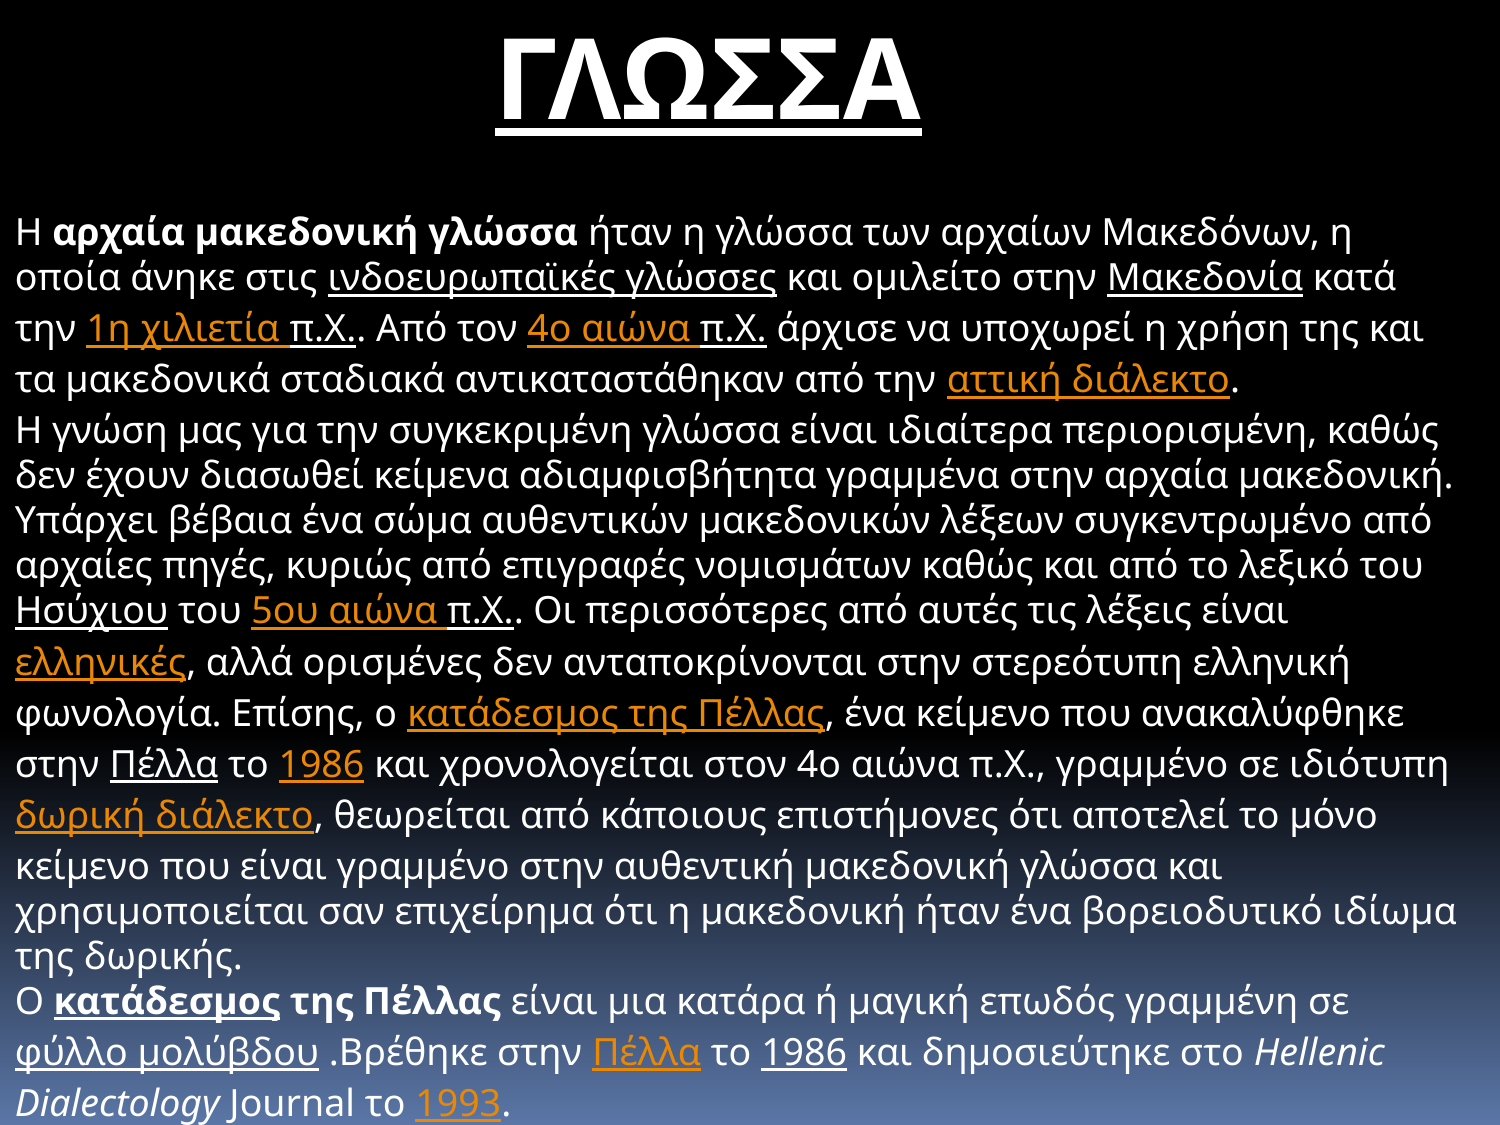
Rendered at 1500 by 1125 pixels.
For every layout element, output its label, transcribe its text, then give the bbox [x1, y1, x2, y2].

text_box ΓΛΩΣΣΑ [479, 0, 937, 150]
text_box Η αρχαία μακεδονική γλώσσα ήταν η γλώσσα των αρχαίων Μακεδόνων, η οποία άνηκε στις ινδοευρωπαϊκές γλώσσες και ομιλείτο στην Μακεδονία κατά την 1η χιλιετία π.Χ.. Από τον 4ο αιώνα π.Χ. άρχισε να υποχωρεί η χρήση της και τα μακεδονικά σταδιακά αντικαταστάθηκαν από την αττική διάλεκτο. Η γνώση μας για την συγκεκριμένη γλώσσα είναι ιδιαίτερα περιορισμένη, καθώς δεν έχουν διασωθεί κείμενα αδιαμφισβήτητα γραμμένα στην αρχαία μακεδονική. Υπάρχει βέβαια ένα σώμα αυθεντικών μακεδονικών λέξεων συγκεντρωμένο από αρχαίες πηγές, κυριώς από επιγραφές νομισμάτων καθώς και από το λεξικό του Ησύχιου του 5ου αιώνα π.Χ.. Οι περισσότερες από αυτές τις λέξεις είναι ελληνικές, αλλά ορισμένες δεν ανταποκρίνονται στην στερεότυπη ελληνική φωνολογία. Επίσης, ο κατάδεσμος της Πέλλας, ένα κείμενο που ανακαλύφθηκε στην Πέλλα το 1986 και χρονολογείται στον 4ο αιώνα π.Χ., γραμμένο σε ιδιότυπη δωρική διάλεκτο, θεωρείται από κάποιους επιστήμονες ότι αποτελεί το μόνο κείμενο που είναι γραμμένο στην αυθεντική μακεδονική γλώσσα και χρησιμοποιείται σαν επιχείρημα ότι η μακεδονική ήταν ένα βορειοδυτικό ιδίωμα της δωρικής. Ο κατάδεσμος της Πέλλας είναι μια κατάρα ή μαγική επωδός γραμμένη σε φύλλο μολύβδου .Βρέθηκε στην Πέλλα το 1986 και δημοσιεύτηκε στο Hellenic Dialectology Journal το 1993. [0, 201, 1477, 1125]
